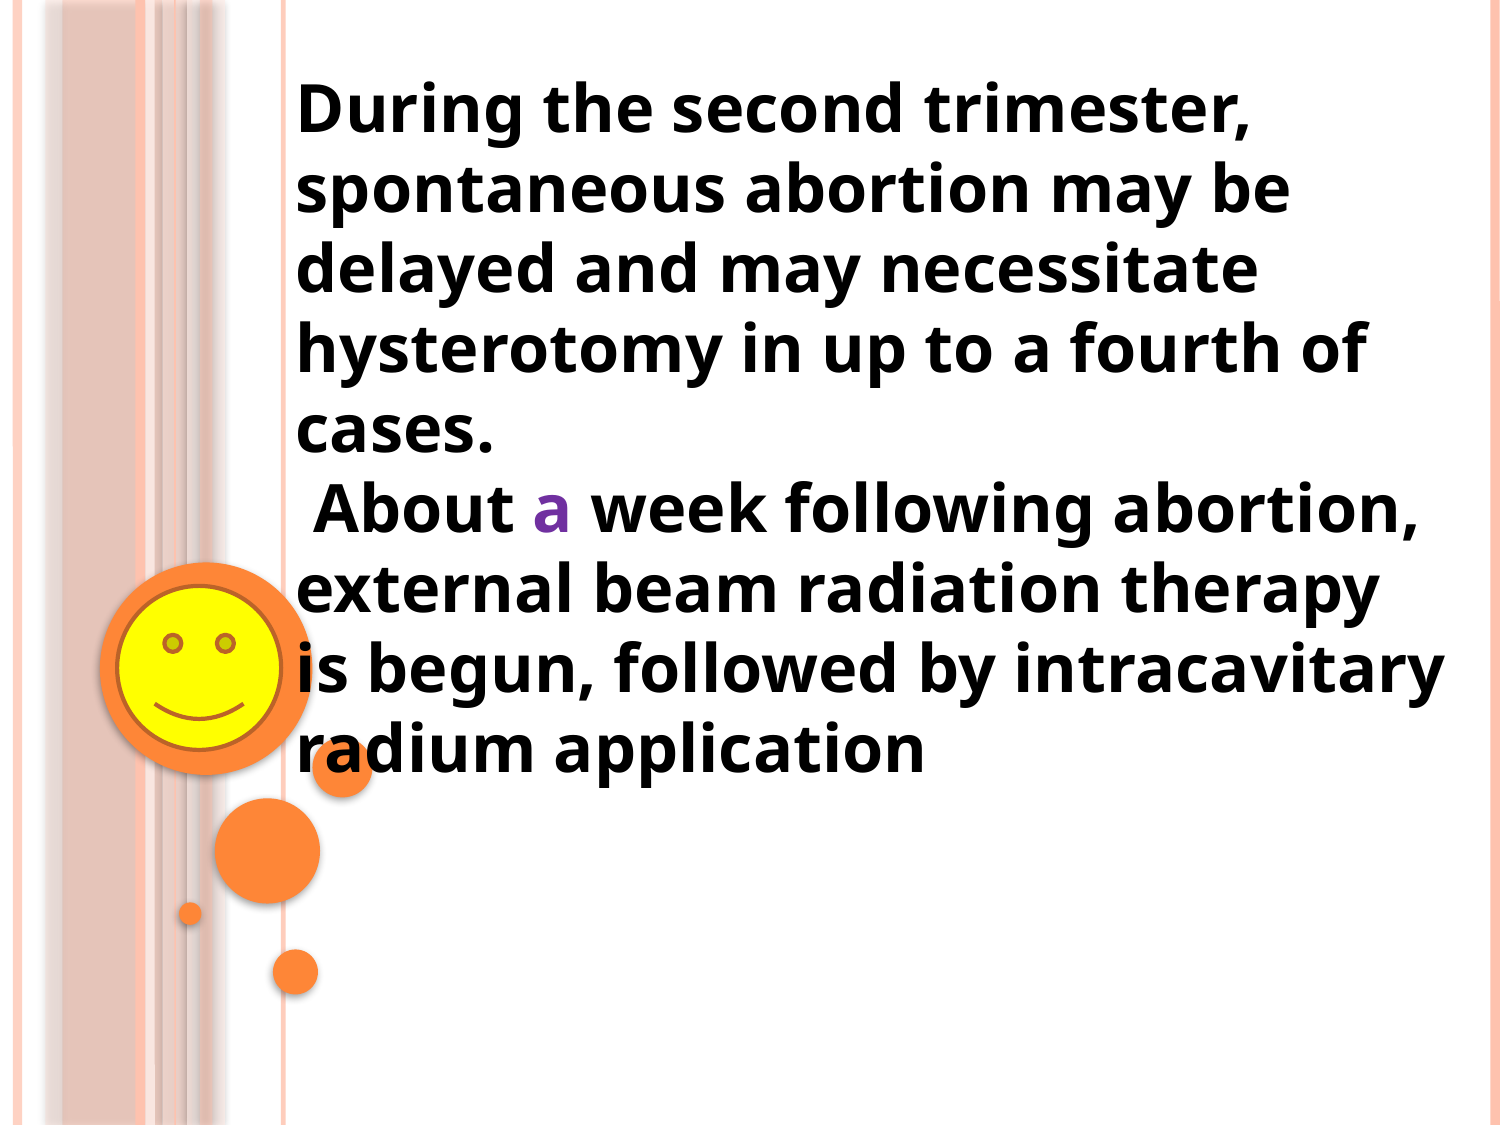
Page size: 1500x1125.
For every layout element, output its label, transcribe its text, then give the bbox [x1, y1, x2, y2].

text_box During the second trimester, spontaneous abortion may be delayed and may necessitate hysterotomy in up to a fourth of cases. About a week following abortion, external beam radiation therapy is begun, followed by intracavitary radium application [281, 58, 1465, 793]
text_box [115, 583, 281, 753]
